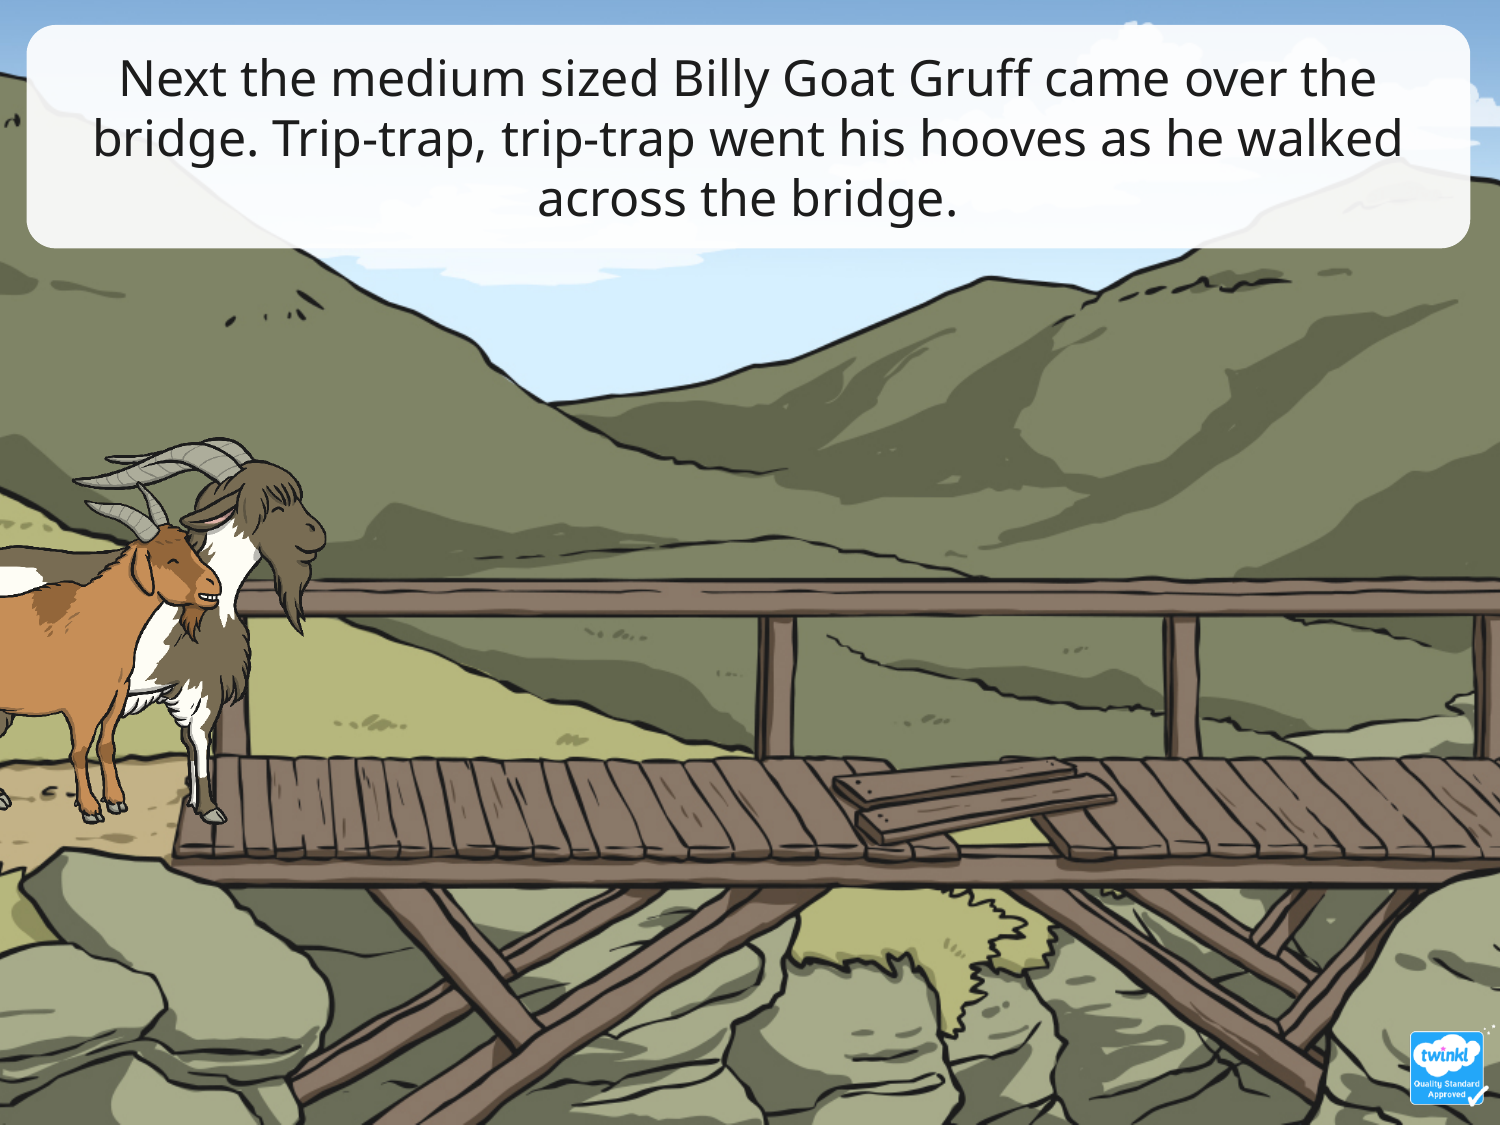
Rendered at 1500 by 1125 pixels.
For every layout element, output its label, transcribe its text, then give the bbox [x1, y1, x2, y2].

text_box Next the medium sized Billy Goat Gruff came over the bridge. Trip-trap, trip-trap went his hooves as he walked across the bridge. [25, 23, 1472, 250]
picture [0, 0, 1500, 1125]
